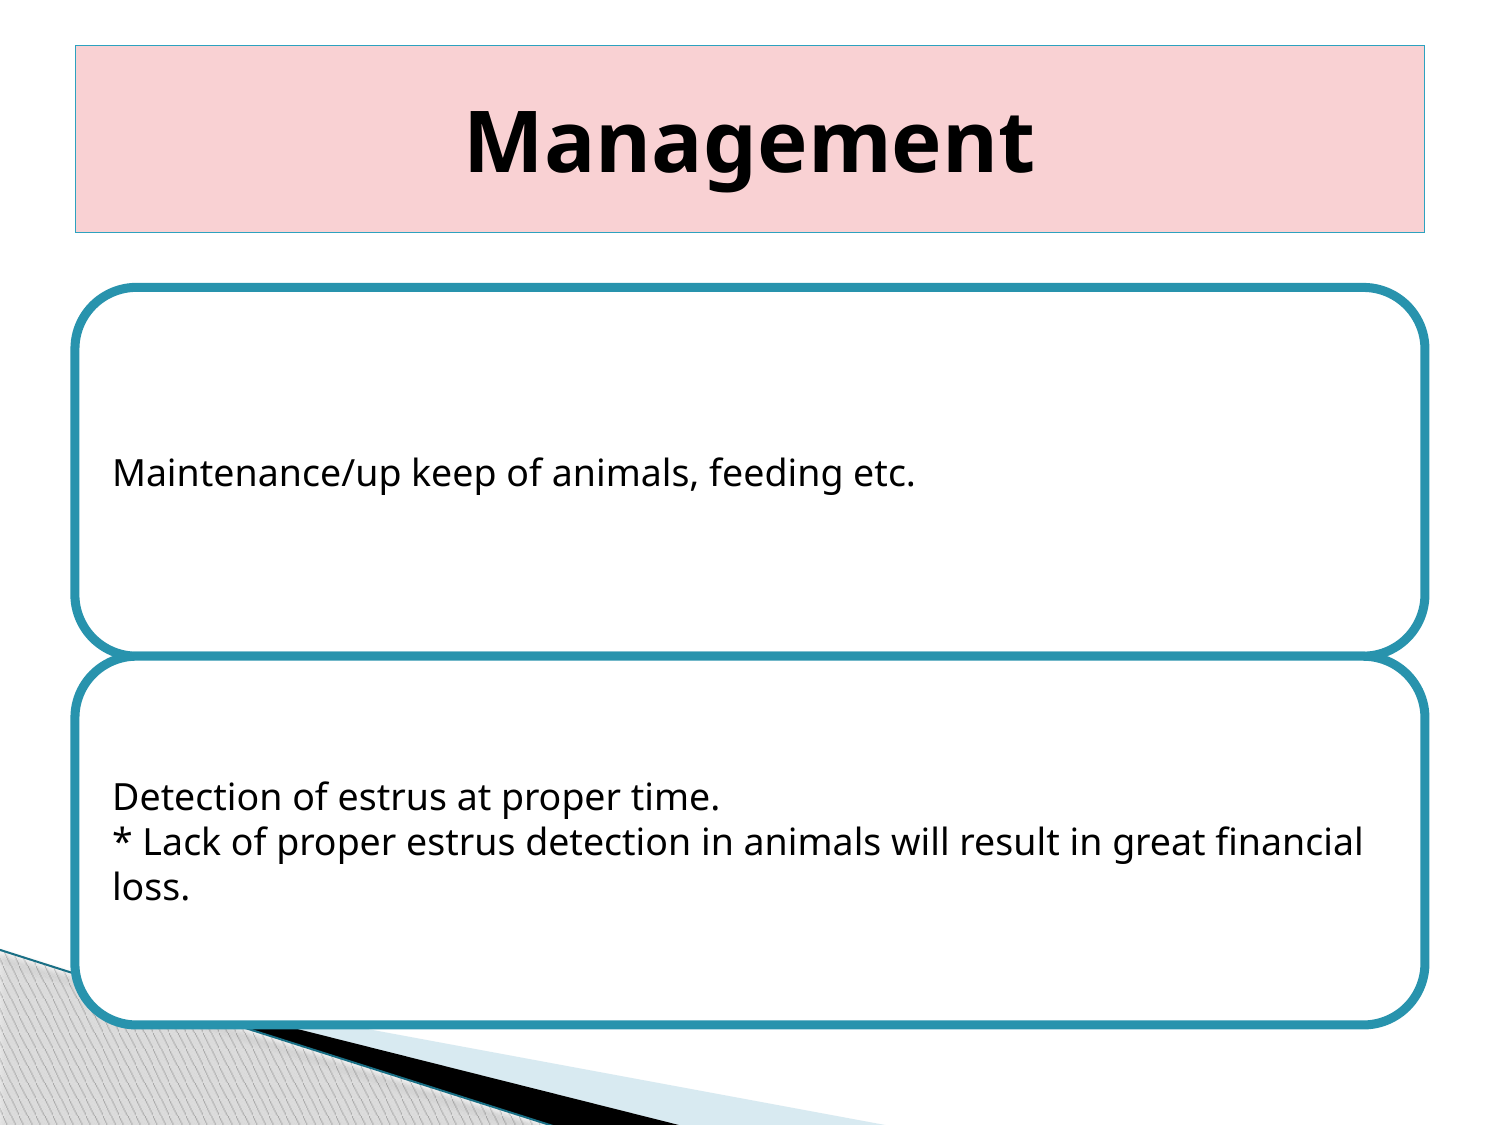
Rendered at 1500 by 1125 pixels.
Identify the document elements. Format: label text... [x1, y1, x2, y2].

title Management [75, 45, 1425, 233]
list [74, 287, 1426, 1026]
